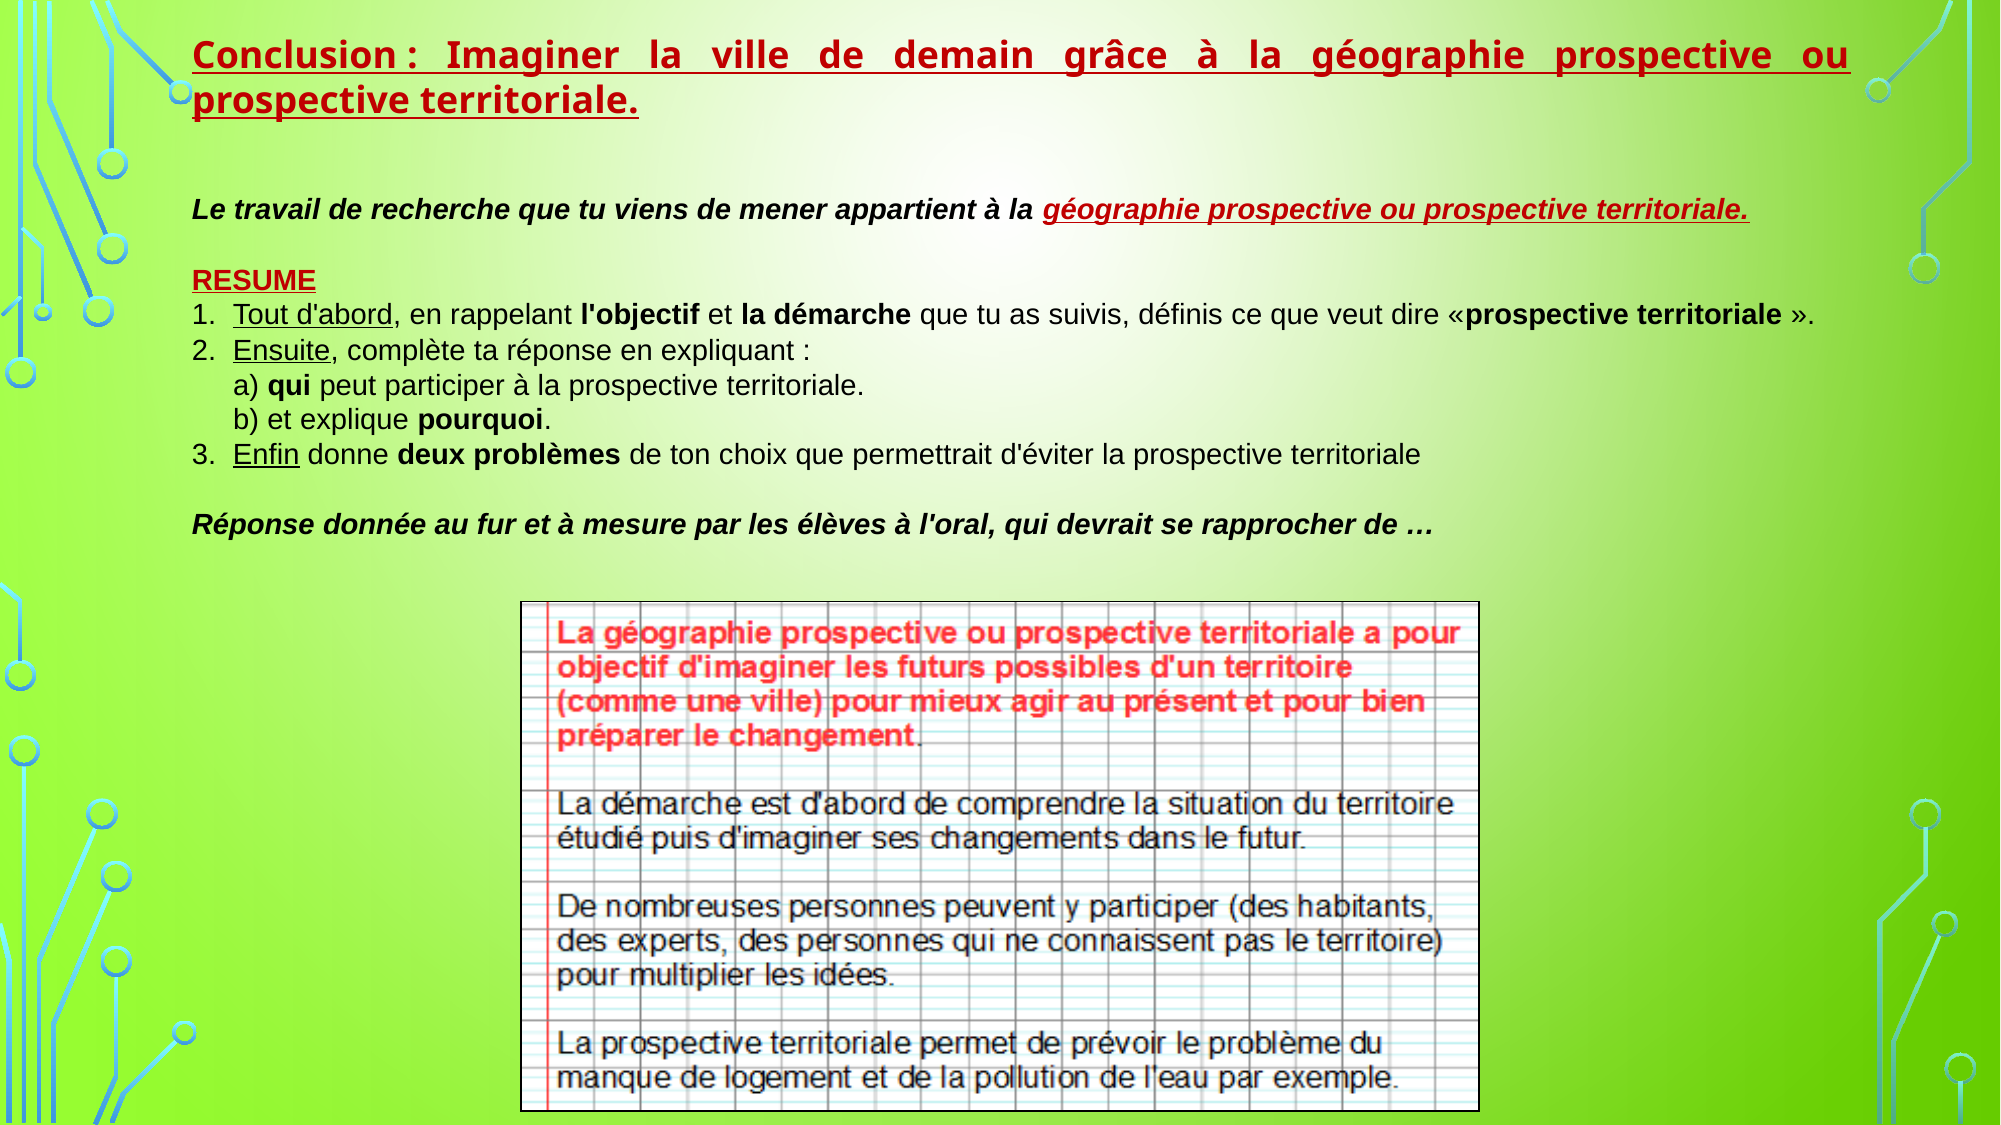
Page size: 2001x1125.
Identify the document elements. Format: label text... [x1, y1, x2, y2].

picture [0, 0, 2001, 1125]
picture [110, 0, 1948, 83]
picture [8, 663, 32, 687]
picture [521, 602, 1479, 1111]
picture [104, 949, 128, 973]
text_box Conclusion : Imaginer la ville de demain grâce à la géographie prospective ou prospective territoriale. Le travail de recherche que tu viens de mener appartient à la géographie prospective ou prospective territoriale. RESUME 1. Tout d'abord, en rappelant l'objectif et la démarche que tu as suivis, définis ce que veut dire «prospective territoriale ». 2. Ensuite, complète ta réponse en expliquant : a) qui peut participer à la prospective territoriale. b) et explique pourquoi. 3. Enfin donne deux problèmes de ton choix que permettrait d'éviter la prospective territoriale Réponse donnée au fur et à mesure par les élèves à l'oral, qui devrait se rapprocher de … [177, 23, 1867, 758]
picture [1912, 256, 1937, 281]
picture [100, 152, 124, 176]
picture [172, 85, 177, 99]
picture [1869, 81, 1888, 100]
